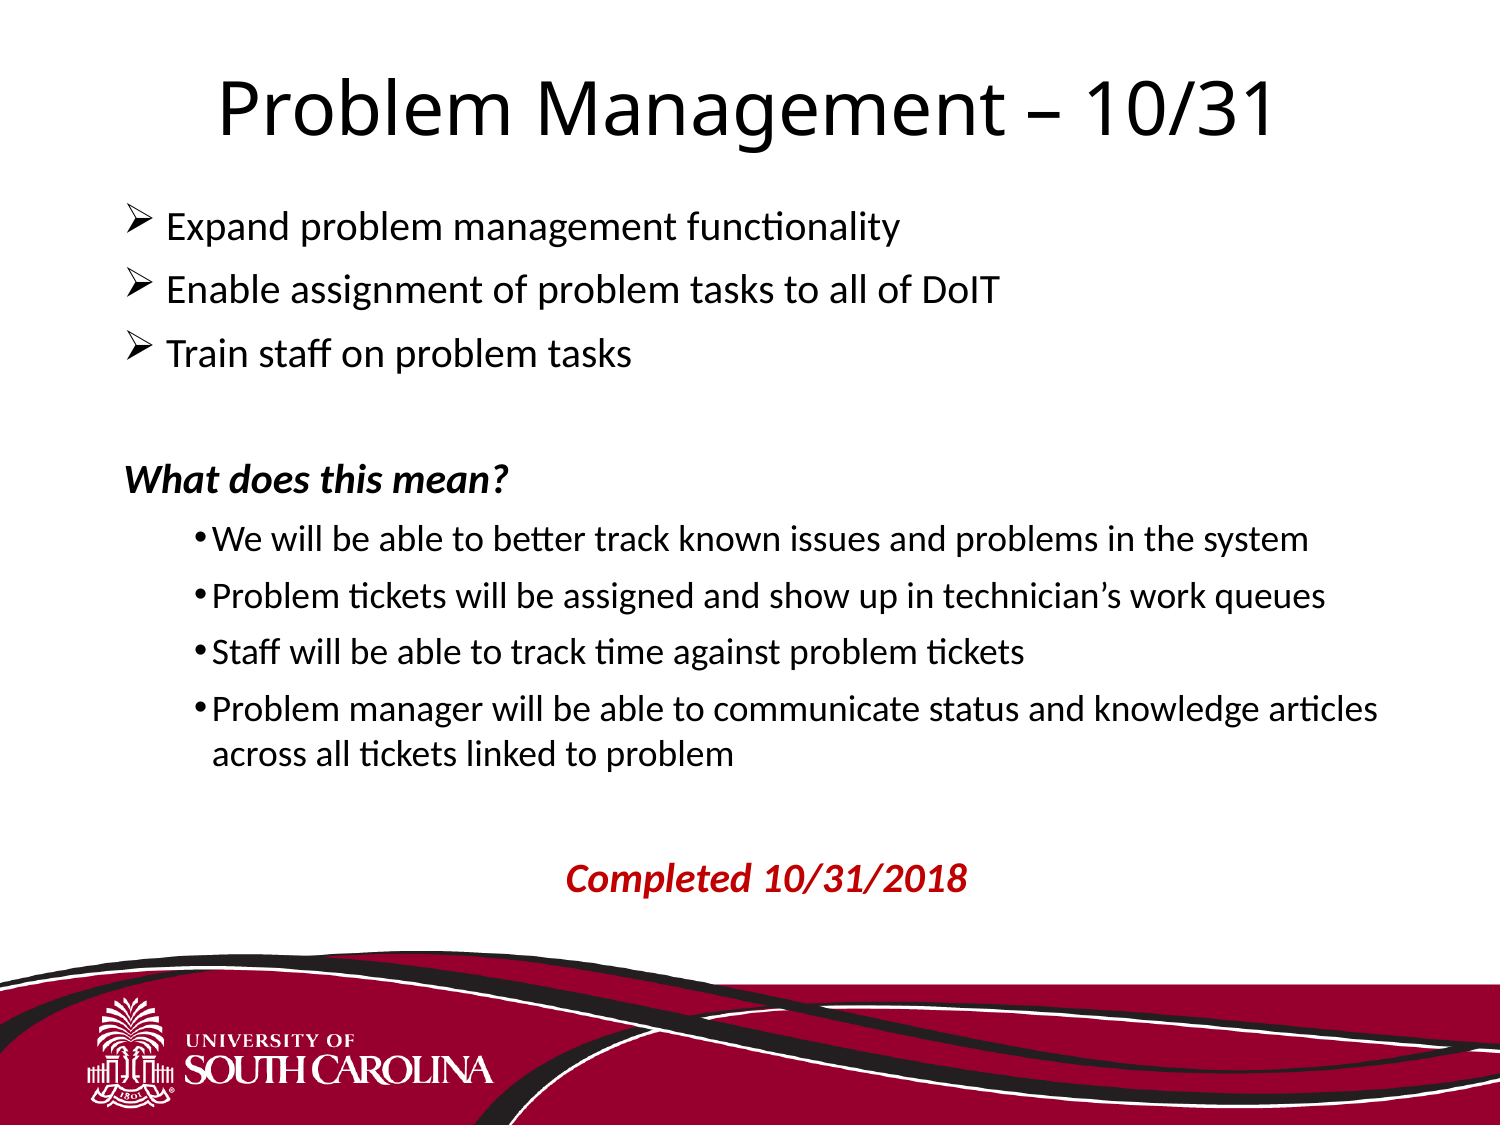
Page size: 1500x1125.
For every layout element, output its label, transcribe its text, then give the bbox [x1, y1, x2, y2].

picture [0, 951, 1500, 1125]
title Problem Management – 10/31 [75, 45, 1425, 183]
list Expand problem management functionality Enable assignment of problem tasks to all of DoIT Train staff on problem tasks What does this mean? We will be able to better track known issues and problems in the system Problem tickets will be assigned and show up in technician’s work queues Staff will be able to track time against problem tickets Problem manager will be able to communicate status and knowledge articles across all tickets linked to problem Completed 10/31/2018 [75, 183, 1425, 1054]
